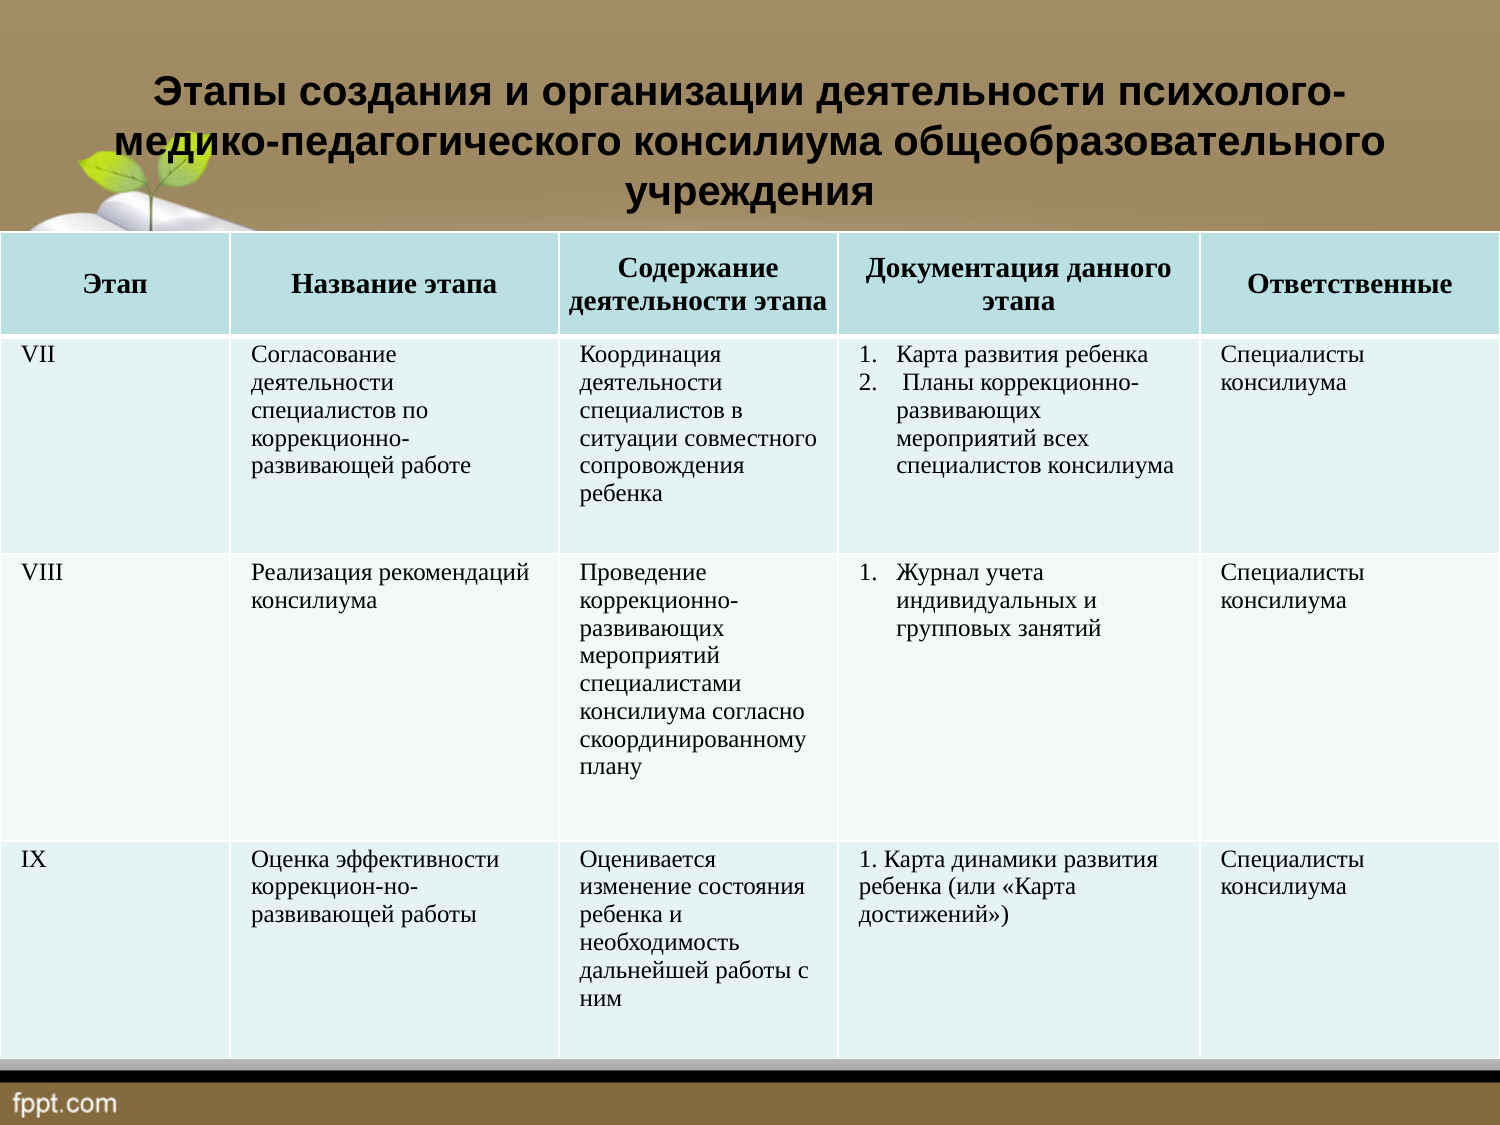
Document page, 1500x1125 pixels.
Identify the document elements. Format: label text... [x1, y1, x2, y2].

table_cell Карта развития ребенка Планы коррекционно-развивающих мероприятий всех специалистов консилиума [839, 339, 1199, 553]
table_cell Специалисты консилиума [1201, 555, 1499, 840]
table_cell VIII [1, 555, 229, 840]
table_cell IX [1, 842, 229, 1058]
table_header Содержание деятельности этапа [560, 241, 837, 334]
table_cell VII [1, 339, 229, 553]
table_cell Координация деятельности специалистов в ситуации совместного сопровождения ребенка [560, 339, 837, 553]
title Этапы создания и организации деятельности психолого-медико-педагогического консилиума общеобразовательного учреждения [74, 37, 1426, 241]
table_cell Специалисты консилиума [1201, 339, 1499, 553]
table_header Ответственные [1201, 233, 1499, 334]
table_header Этап [1, 233, 229, 334]
table_cell Согласование деятельности специалистов по коррекционно- развивающей работе [231, 339, 558, 553]
table_cell Проведение коррекционно-развивающих мероприятий специалистами консилиума согласно скоординированному плану [560, 555, 837, 840]
table_cell Оценка эффектив­ности коррекцион-но-развивающей работы [231, 842, 558, 1058]
picture [0, 1059, 1500, 1125]
table_cell Журнал учета индивидуальных и групповых занятий [839, 555, 1199, 840]
table_header Документация данного этапа [839, 241, 1199, 334]
table_cell Специалисты консилиума [1201, 842, 1499, 1058]
table_cell Реализация рекомендаций консилиума [231, 555, 558, 840]
table_cell Оценивается изменение состояния ребенка и необходимость дальнейшей работы с ним [560, 842, 837, 1058]
table_header Название этапа [231, 241, 558, 334]
picture [0, 0, 1500, 231]
table_cell 1. Карта динамики развития ребенка (или «Карта достижений») [839, 842, 1199, 1058]
